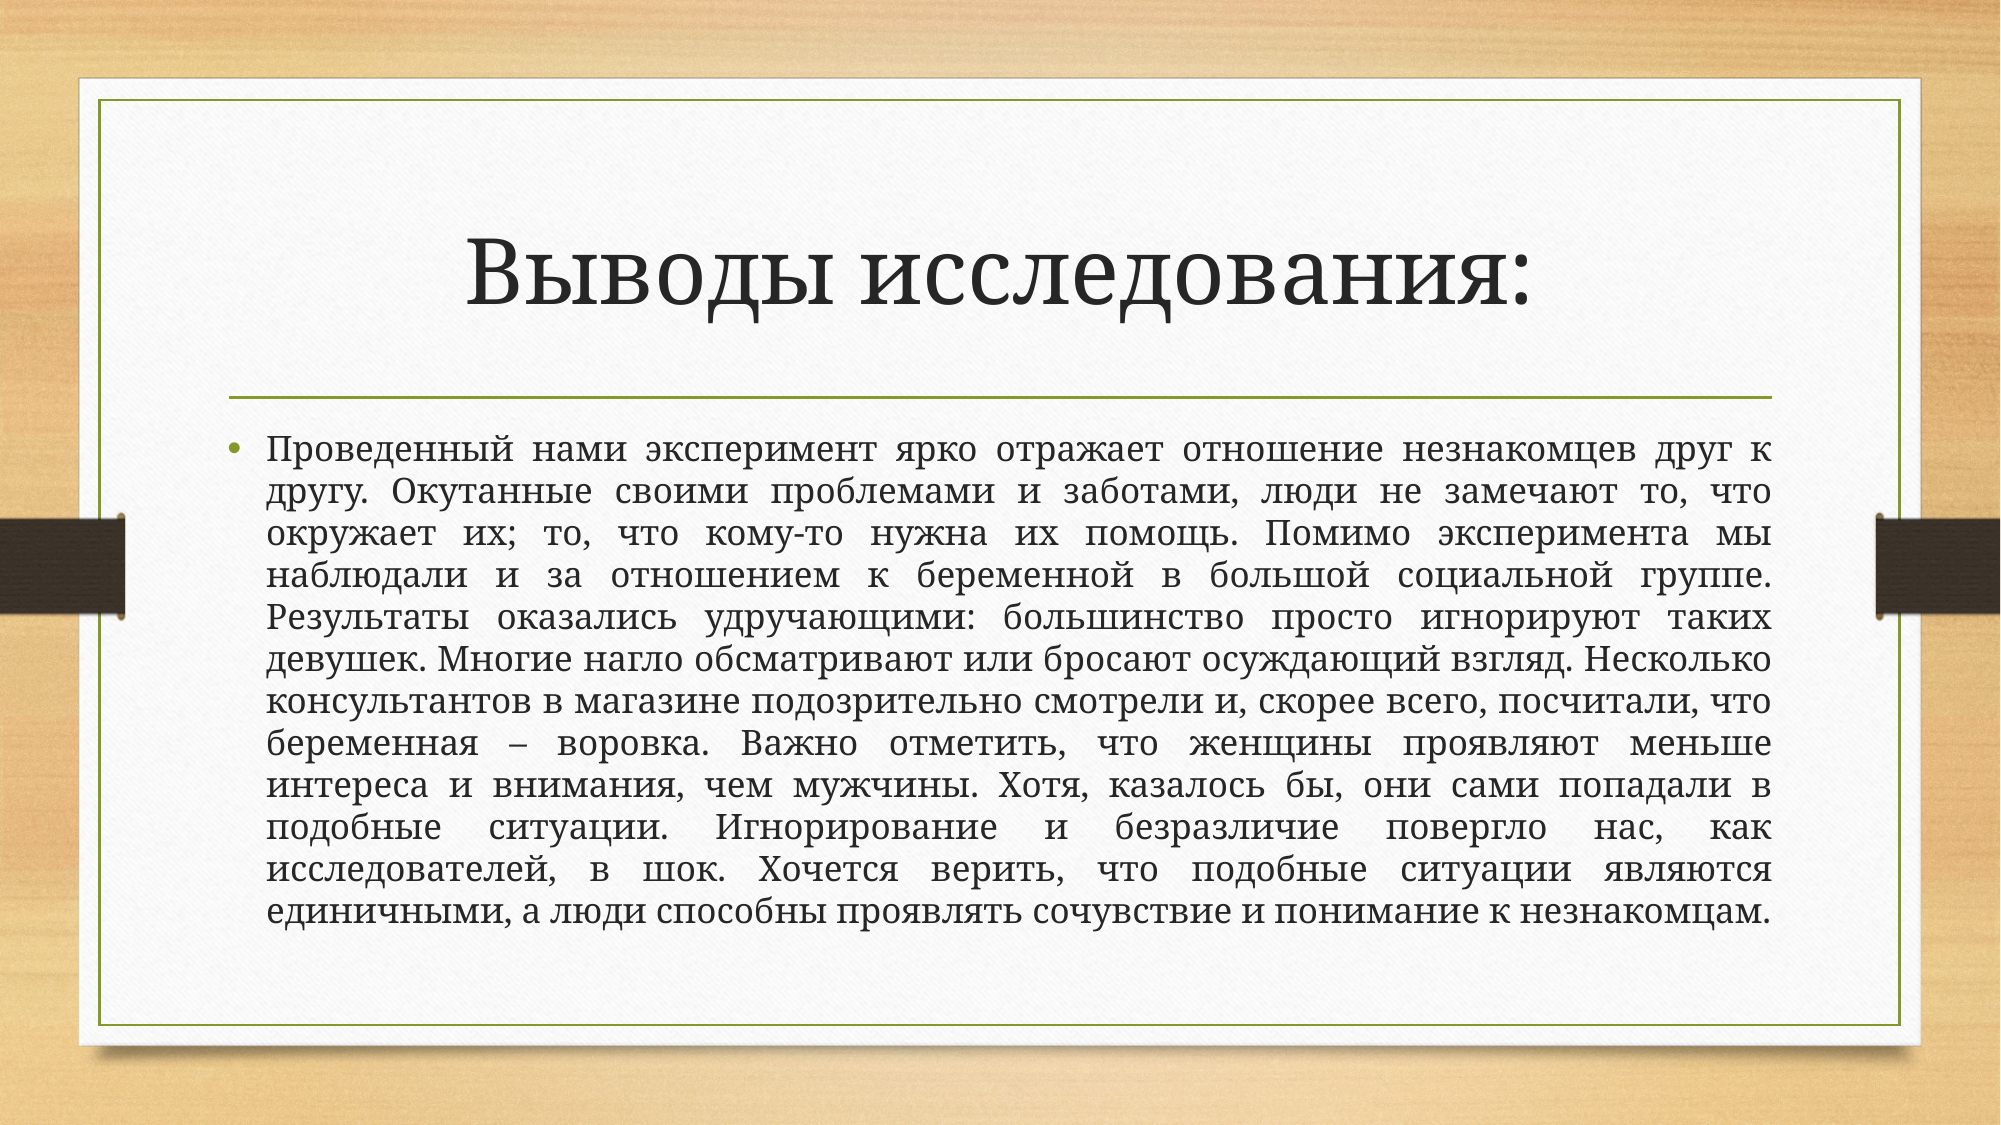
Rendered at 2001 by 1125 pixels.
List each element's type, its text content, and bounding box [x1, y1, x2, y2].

picture [0, 0, 2001, 1125]
list Проведенный нами эксперимент ярко отражает отношение незнакомцев друг к другу. Окутанные своими проблемами и заботами, люди не замечают то, что окружает их; то, что кому-то нужна их помощь. Помимо эксперимента мы наблюдали и за отношением к беременной в большой социальной группе. Результаты оказались удручающими: большинство просто игнорируют таких девушек. Многие нагло обсматривают или бросают осуждающий взгляд. Несколько консультантов в магазине подозрительно смотрели и, скорее всего, посчитали, что беременная – воровка. Важно отметить, что женщины проявляют меньше интереса и внимания, чем мужчины. Хотя, казалось бы, они сами попадали в подобные ситуации. Игнорирование и безразличие повергло нас, как исследователей, в шок. Хочется верить, что подобные ситуации являются единичными, а люди способны проявлять сочувствие и понимание к незнакомцам. [212, 419, 1788, 964]
title Выводы исследования: [212, 161, 1788, 375]
